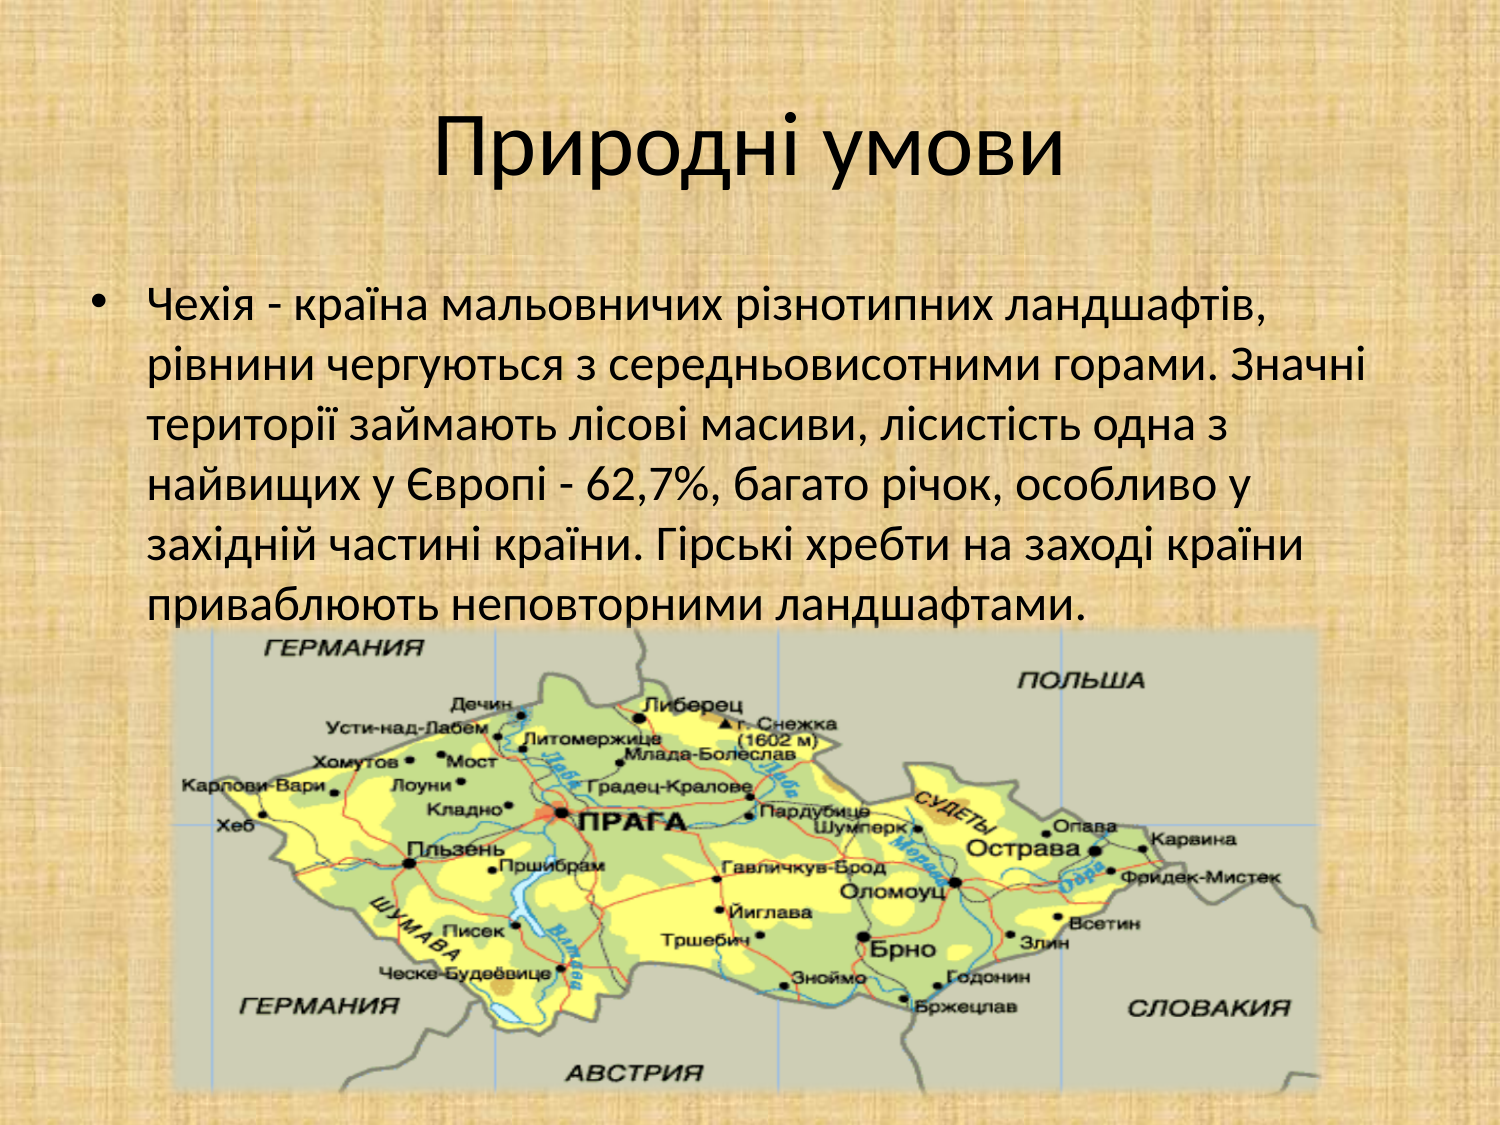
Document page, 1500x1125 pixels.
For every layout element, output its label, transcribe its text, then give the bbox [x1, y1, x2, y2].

title Природні умови [75, 45, 1425, 233]
list Чехія - країна мальовничих різнотипних ландшафтів, рівнини чергуються з середньовисотними горами. Значні території займають лісові масиви, лісистість одна з найвищих у Європі - 62,7%, багато річок, особливо у західній частині країни. Гірські хребти на заході країни приваблюють неповторними ландшафтами. [75, 262, 1425, 1005]
picture [0, 0, 1500, 1125]
